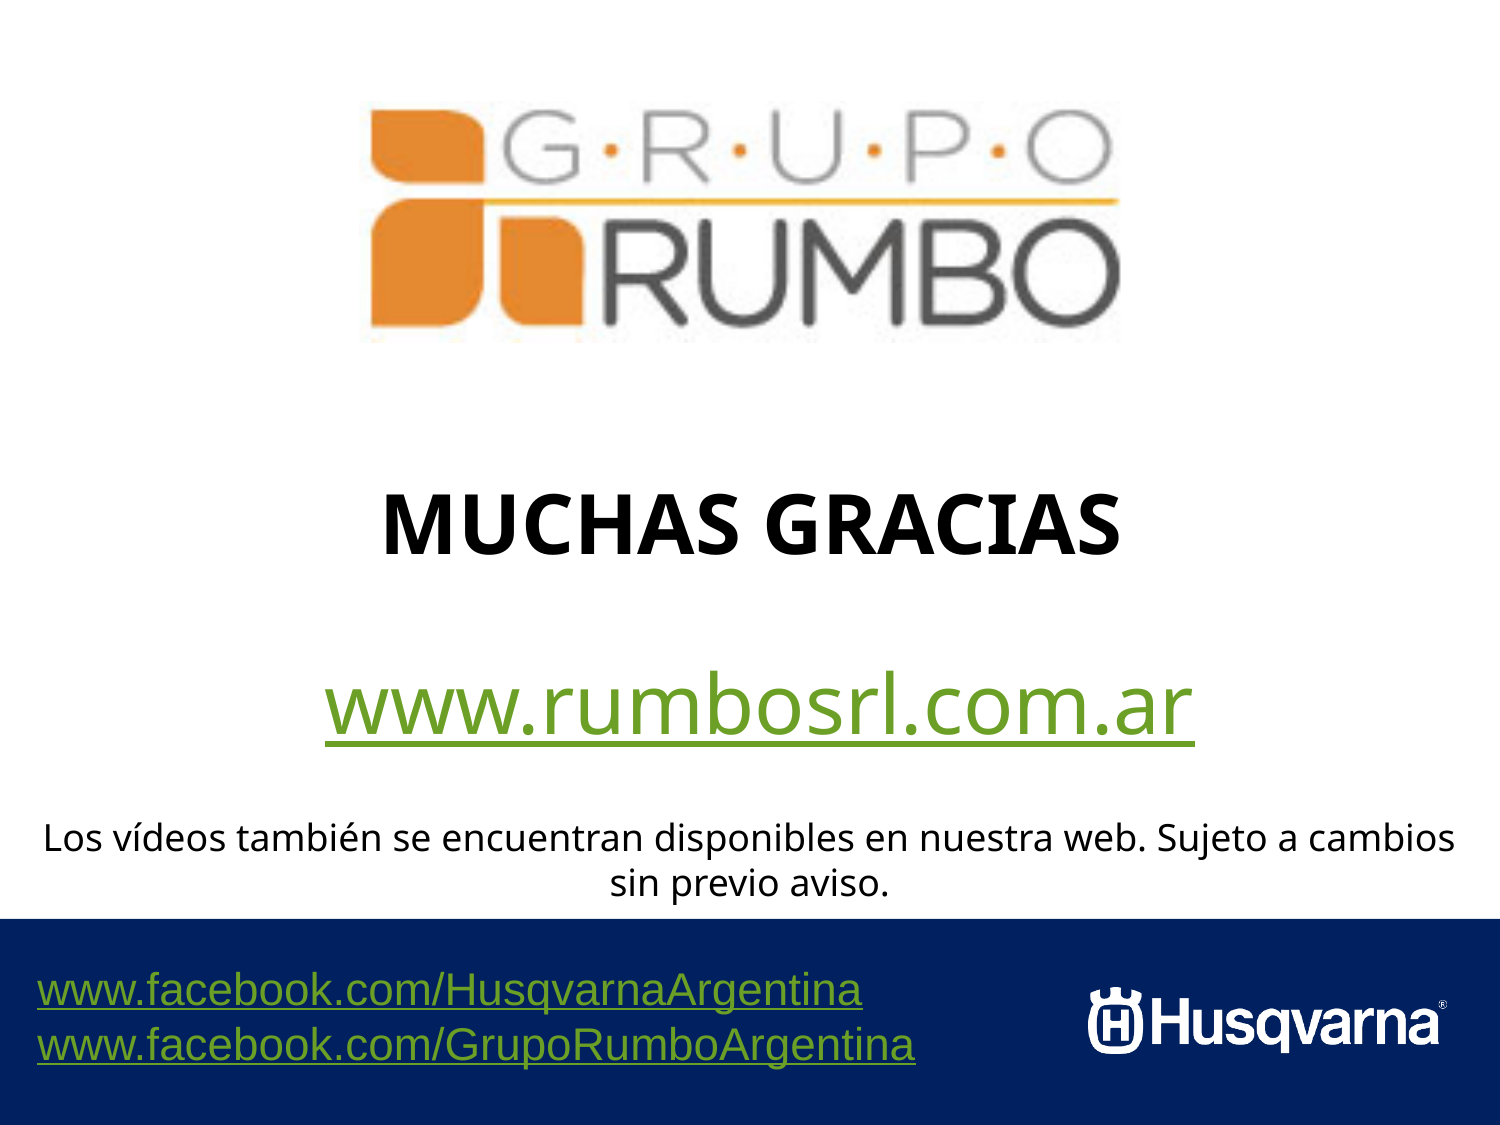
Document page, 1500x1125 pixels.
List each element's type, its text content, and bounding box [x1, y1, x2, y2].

picture [1087, 987, 1447, 1054]
text_box MUCHAS GRACIAS [359, 464, 1143, 579]
text_box www.rumbosrl.com.ar [274, 643, 1247, 772]
text_box [0, 917, 1500, 1125]
picture [358, 101, 1132, 344]
text_box Los vídeos también se encuentran disponibles en nuestra web. Sujeto a cambios sin previo aviso. [0, 806, 1500, 912]
text_box www.facebook.com/HusqvarnaArgentina www.facebook.com/GrupoRumboArgentina [22, 952, 1004, 1077]
